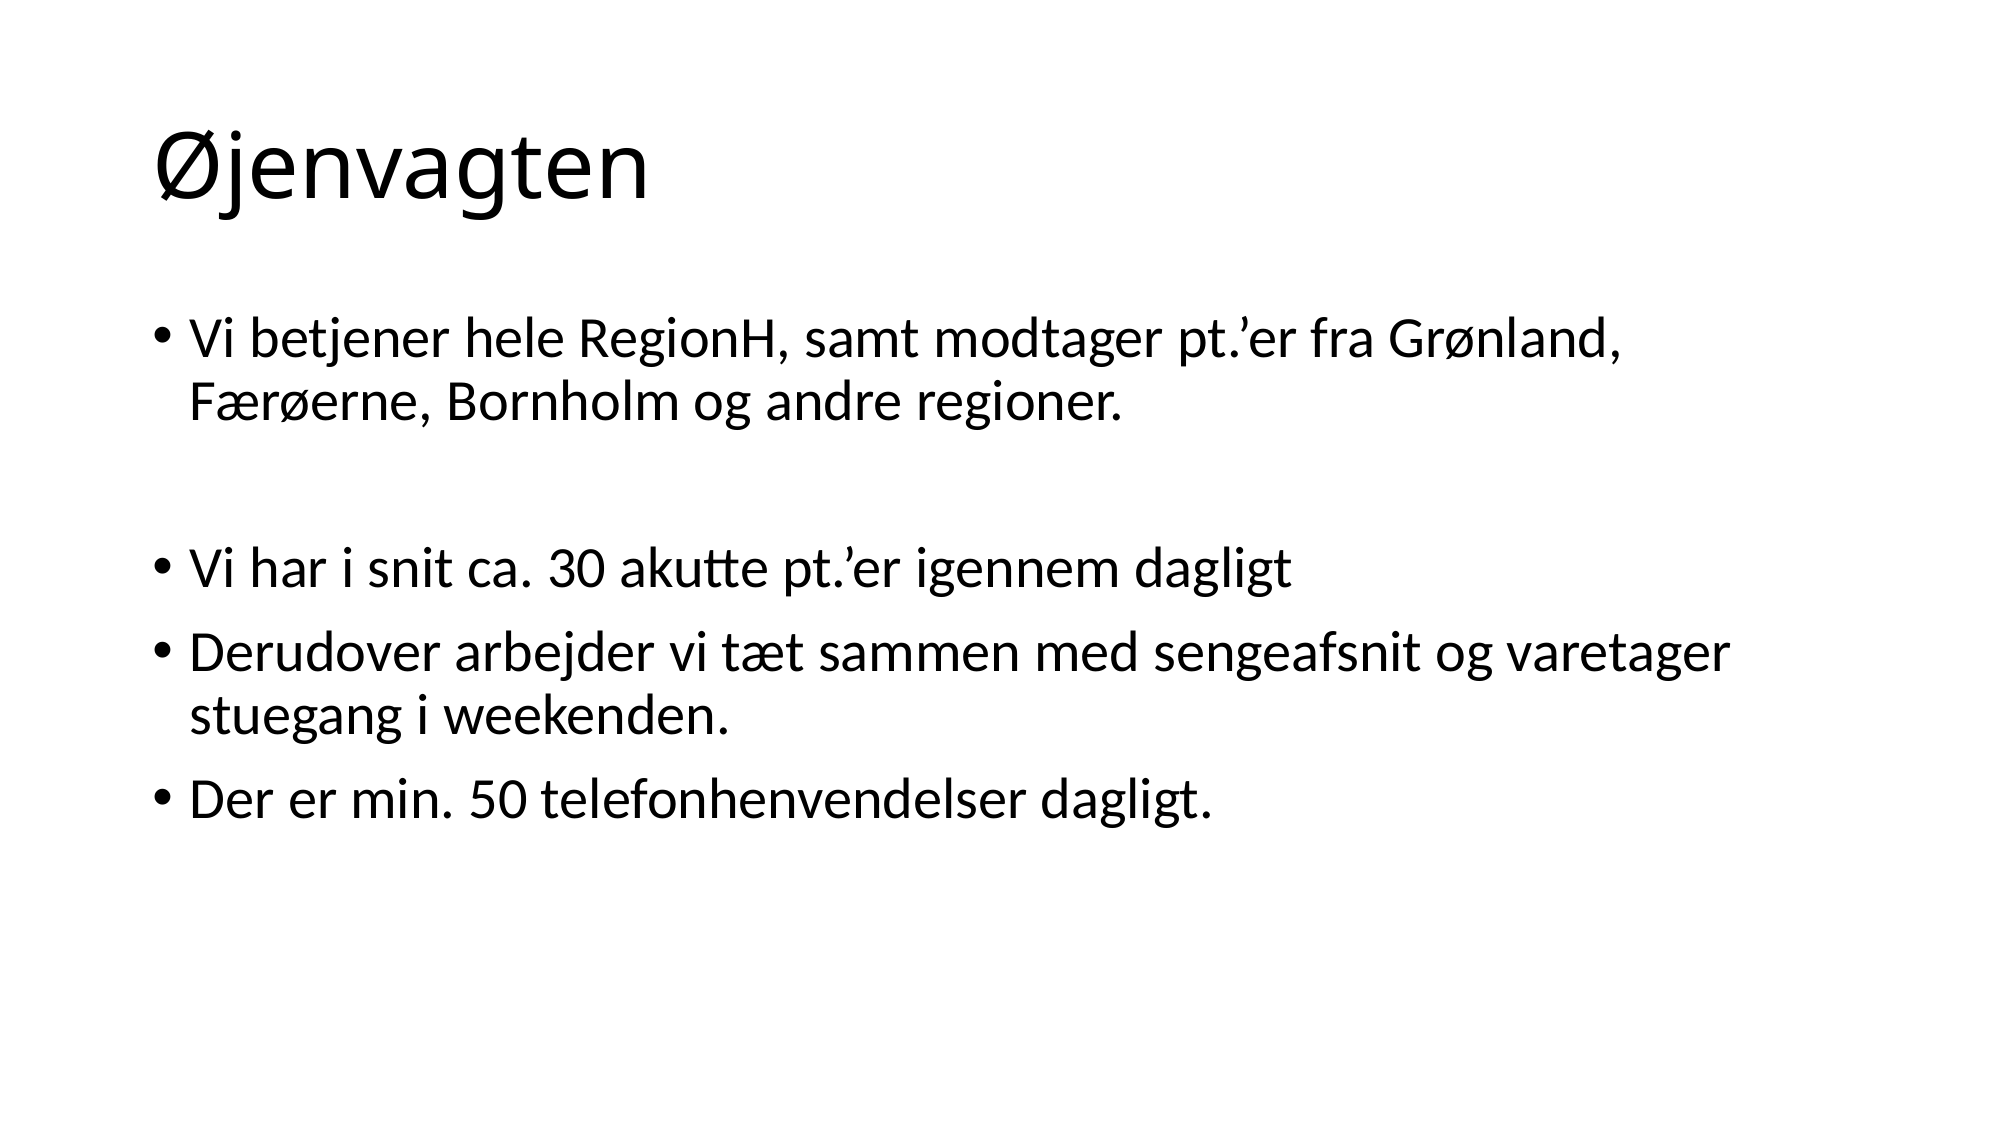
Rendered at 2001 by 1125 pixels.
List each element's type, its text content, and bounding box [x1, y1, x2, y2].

list Vi betjener hele RegionH, samt modtager pt.’er fra Grønland, Færøerne, Bornholm og andre regioner. Vi har i snit ca. 30 akutte pt.’er igennem dagligt Derudover arbejder vi tæt sammen med sengeafsnit og varetager stuegang i weekenden. Der er min. 50 telefonhenvendelser dagligt. [137, 299, 1863, 1014]
title Øjenvagten [137, 59, 1863, 278]
